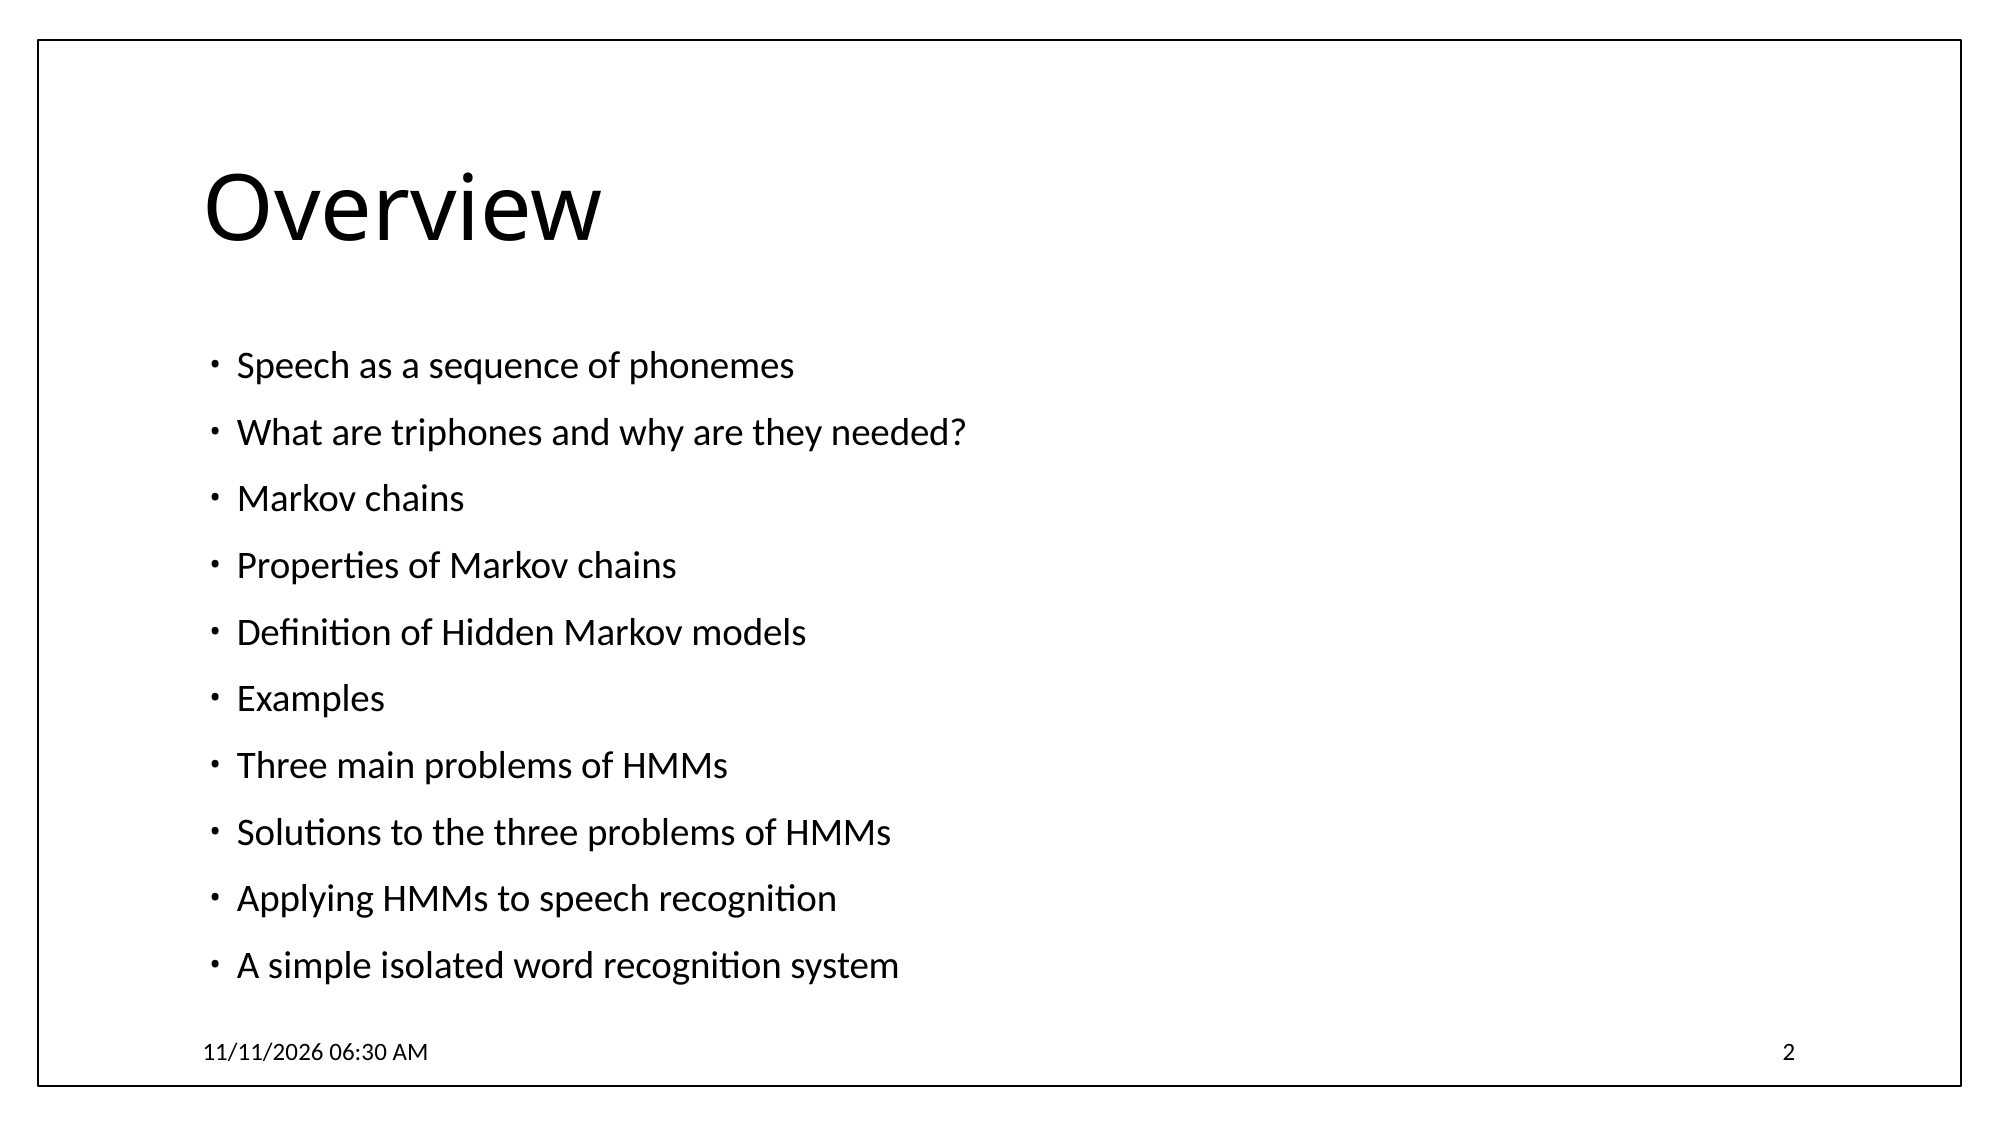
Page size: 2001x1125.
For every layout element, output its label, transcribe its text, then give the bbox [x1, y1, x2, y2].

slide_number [187, 1020, 570, 1081]
slide_number 2 [1530, 1020, 1811, 1081]
title Overview [187, 99, 1808, 323]
list Speech as a sequence of phonemes What are triphones and why are they needed? Markov chains Properties of Markov chains Definition of Hidden Markov models Examples Three main problems of HMMs Solutions to the three problems of HMMs Applying HMMs to speech recognition A simple isolated word recognition system [187, 337, 1808, 1000]
